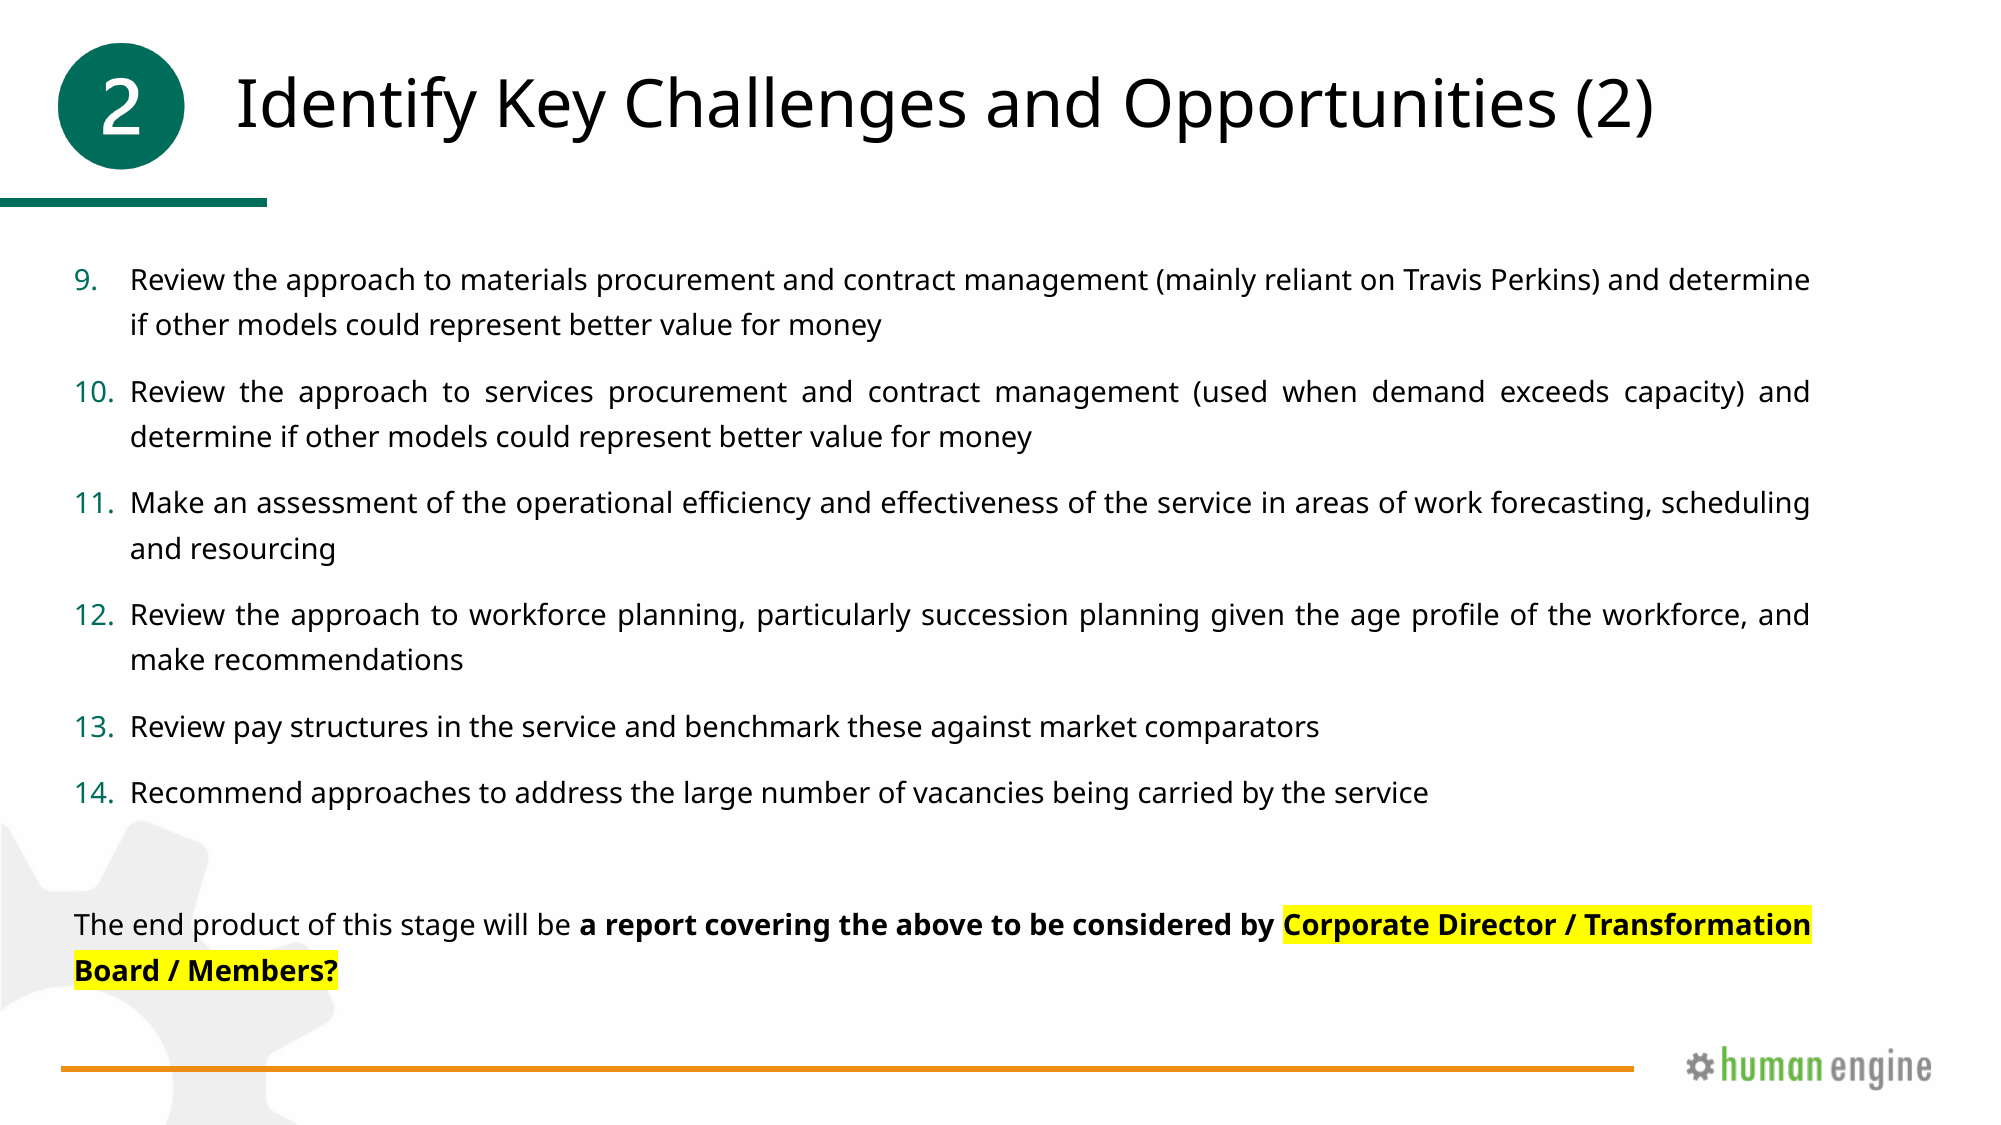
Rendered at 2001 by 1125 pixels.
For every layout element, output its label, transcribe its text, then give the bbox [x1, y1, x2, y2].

picture [41, 26, 201, 186]
list Review the approach to materials procurement and contract management (mainly reliant on Travis Perkins) and determine if other models could represent better value for money Review the approach to services procurement and contract management (used when demand exceeds capacity) and determine if other models could represent better value for money Make an assessment of the operational efficiency and effectiveness of the service in areas of work forecasting, scheduling and resourcing Review the approach to workforce planning, particularly succession planning given the age profile of the workforce, and make recommendations Review pay structures in the service and benchmark these against market comparators Recommend approaches to address the large number of vacancies being carried by the service The end product of this stage will be a report covering the above to be considered by Corporate Director / Transformation Board / Members? [58, 243, 1828, 985]
picture [1678, 1038, 1938, 1096]
title Identify Key Challenges and Opportunities (2) [221, 43, 1866, 170]
